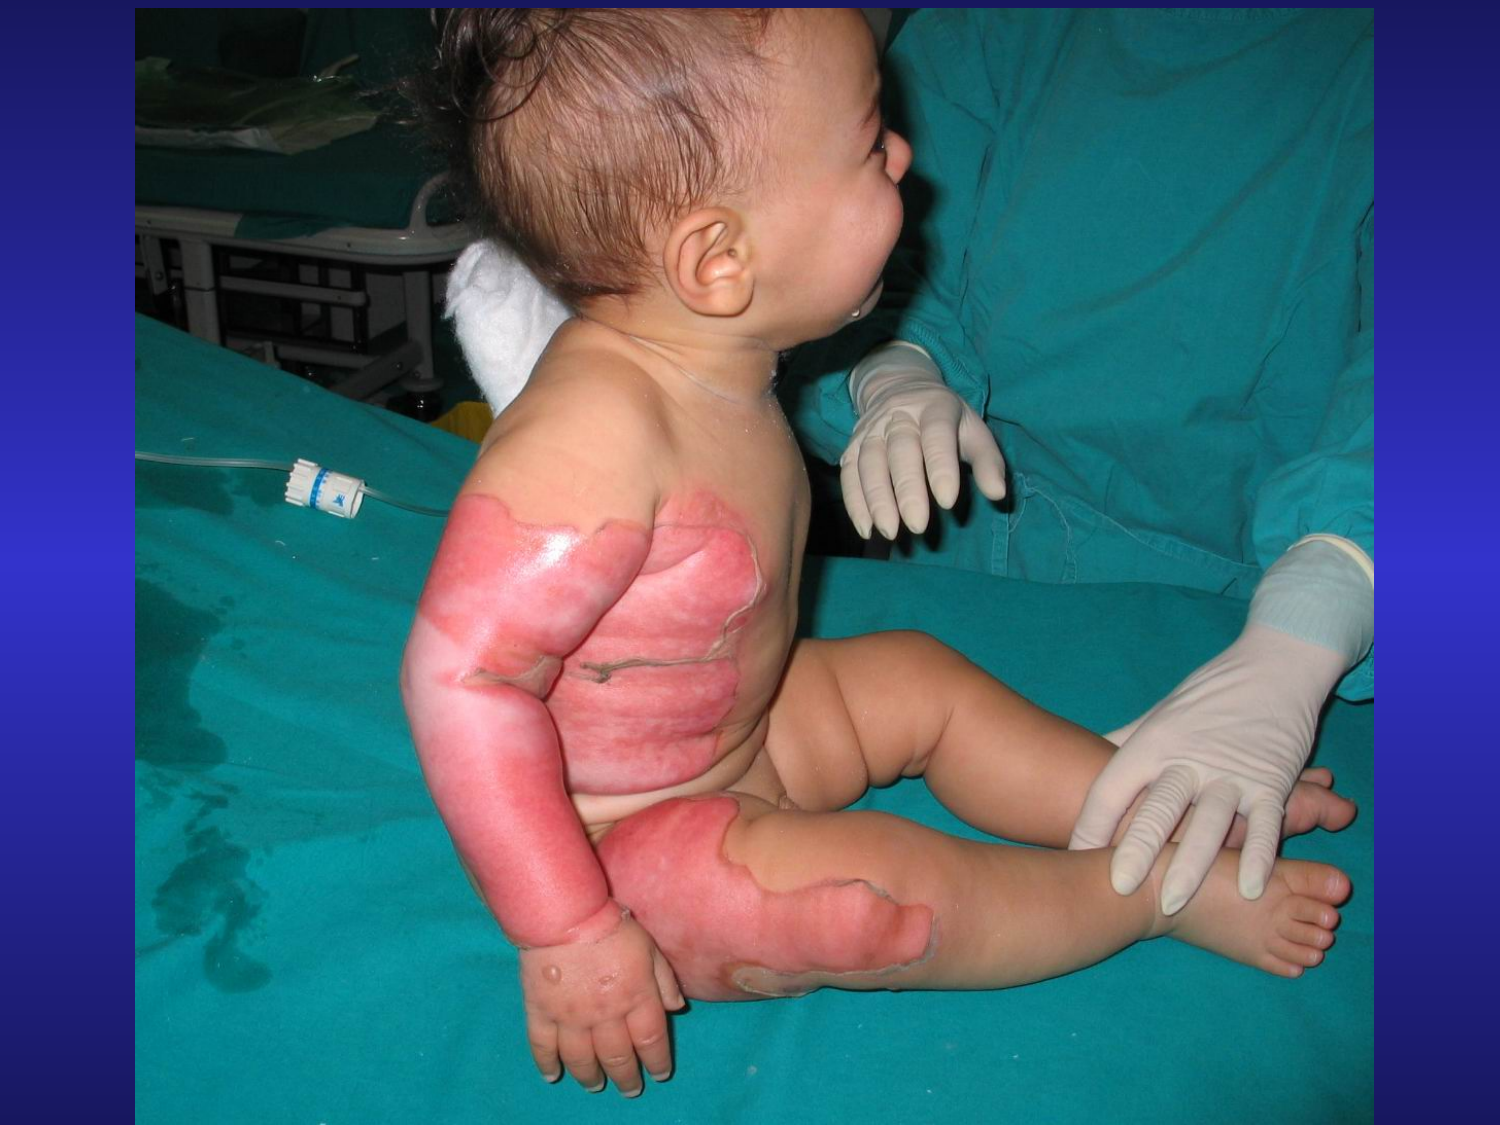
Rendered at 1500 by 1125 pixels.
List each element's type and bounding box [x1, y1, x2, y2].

picture [135, 7, 1374, 1125]
